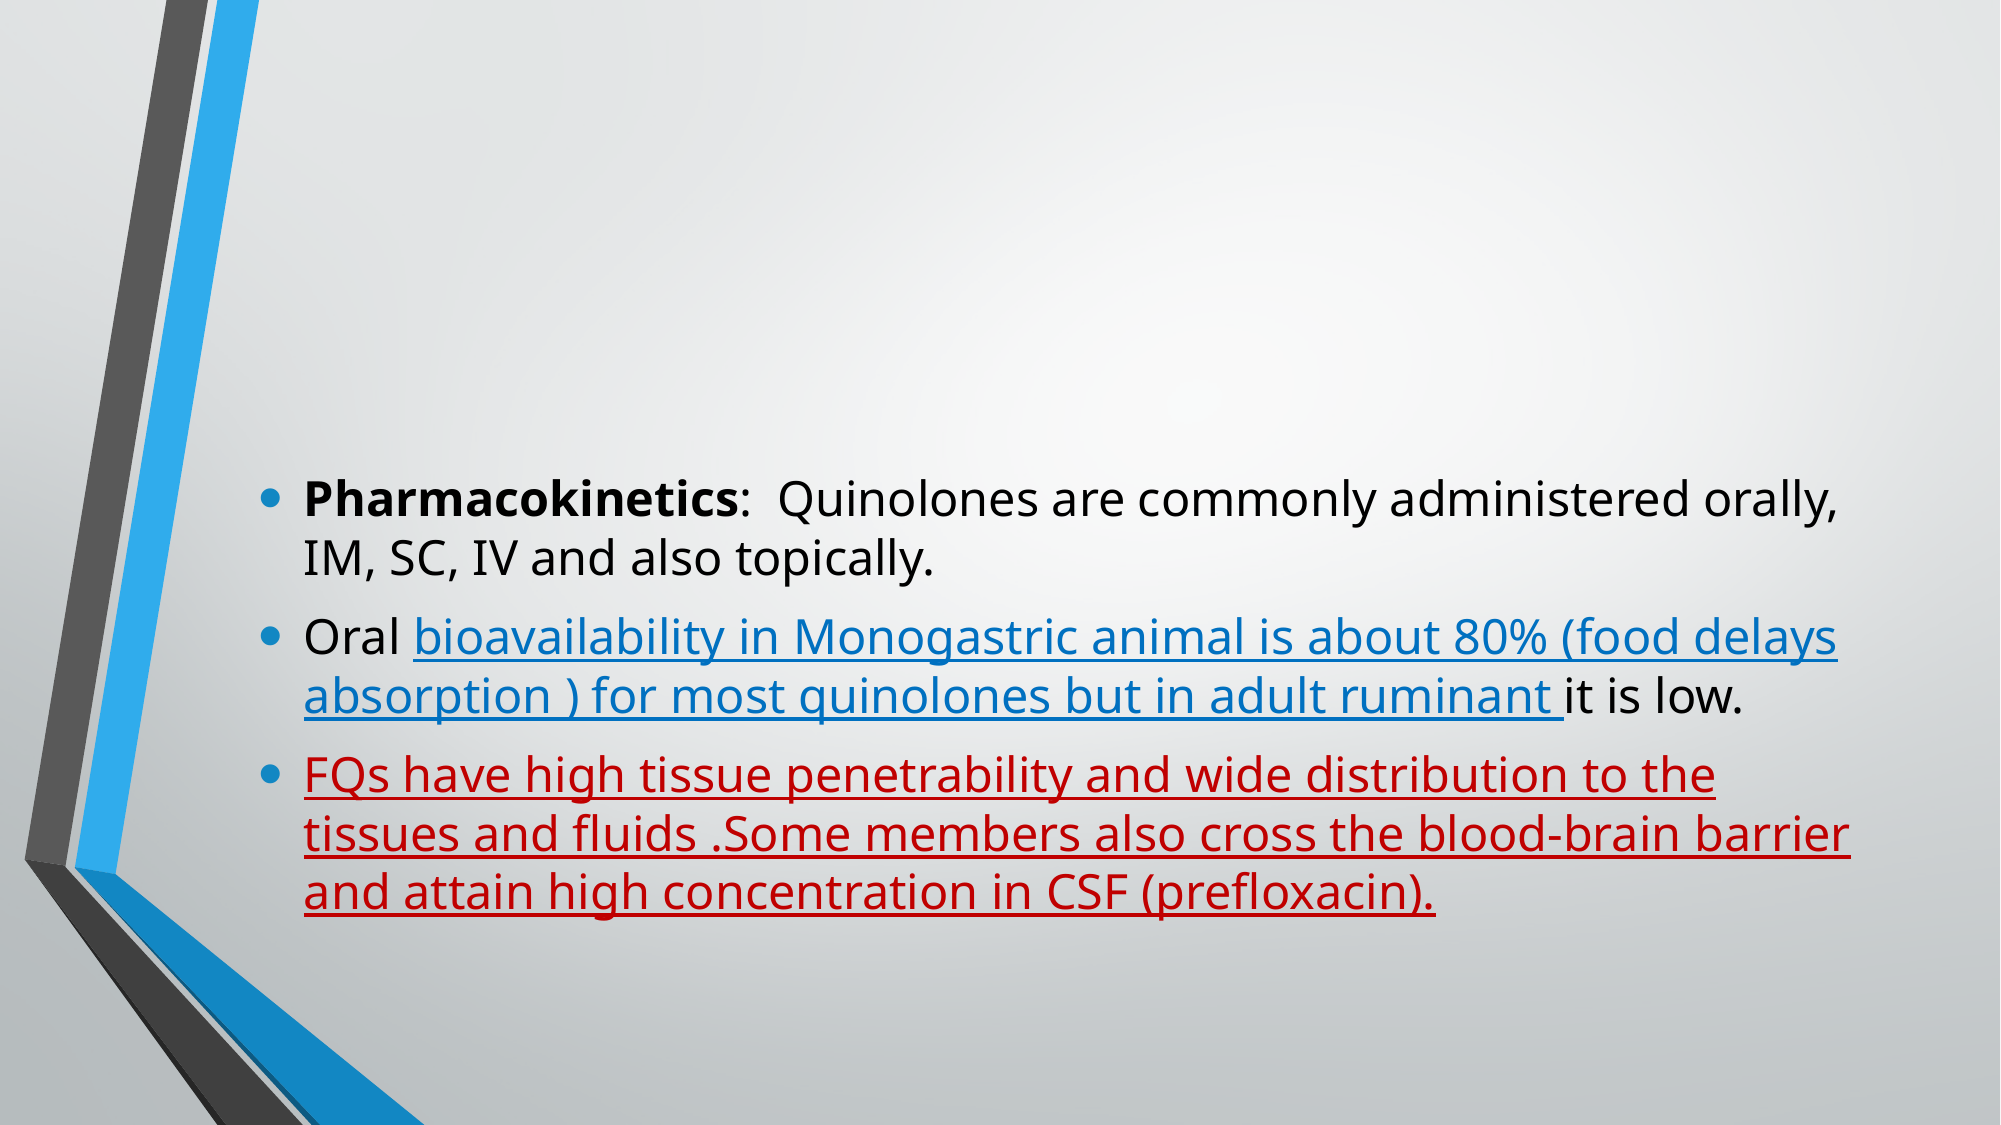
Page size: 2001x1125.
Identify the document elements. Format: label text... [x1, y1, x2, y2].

list Pharmacokinetics: Quinolones are commonly administered orally, IM, SC, IV and also topically. Oral bioavailability in Monogastric animal is about 80% (food delays absorption ) for most quinolones but in adult ruminant it is low. FQs have high tissue penetrability and wide distribution to the tissues and fluids .Some members also cross the blood-brain barrier and attain high concentration in CSF (prefloxacin). [243, 437, 1887, 950]
